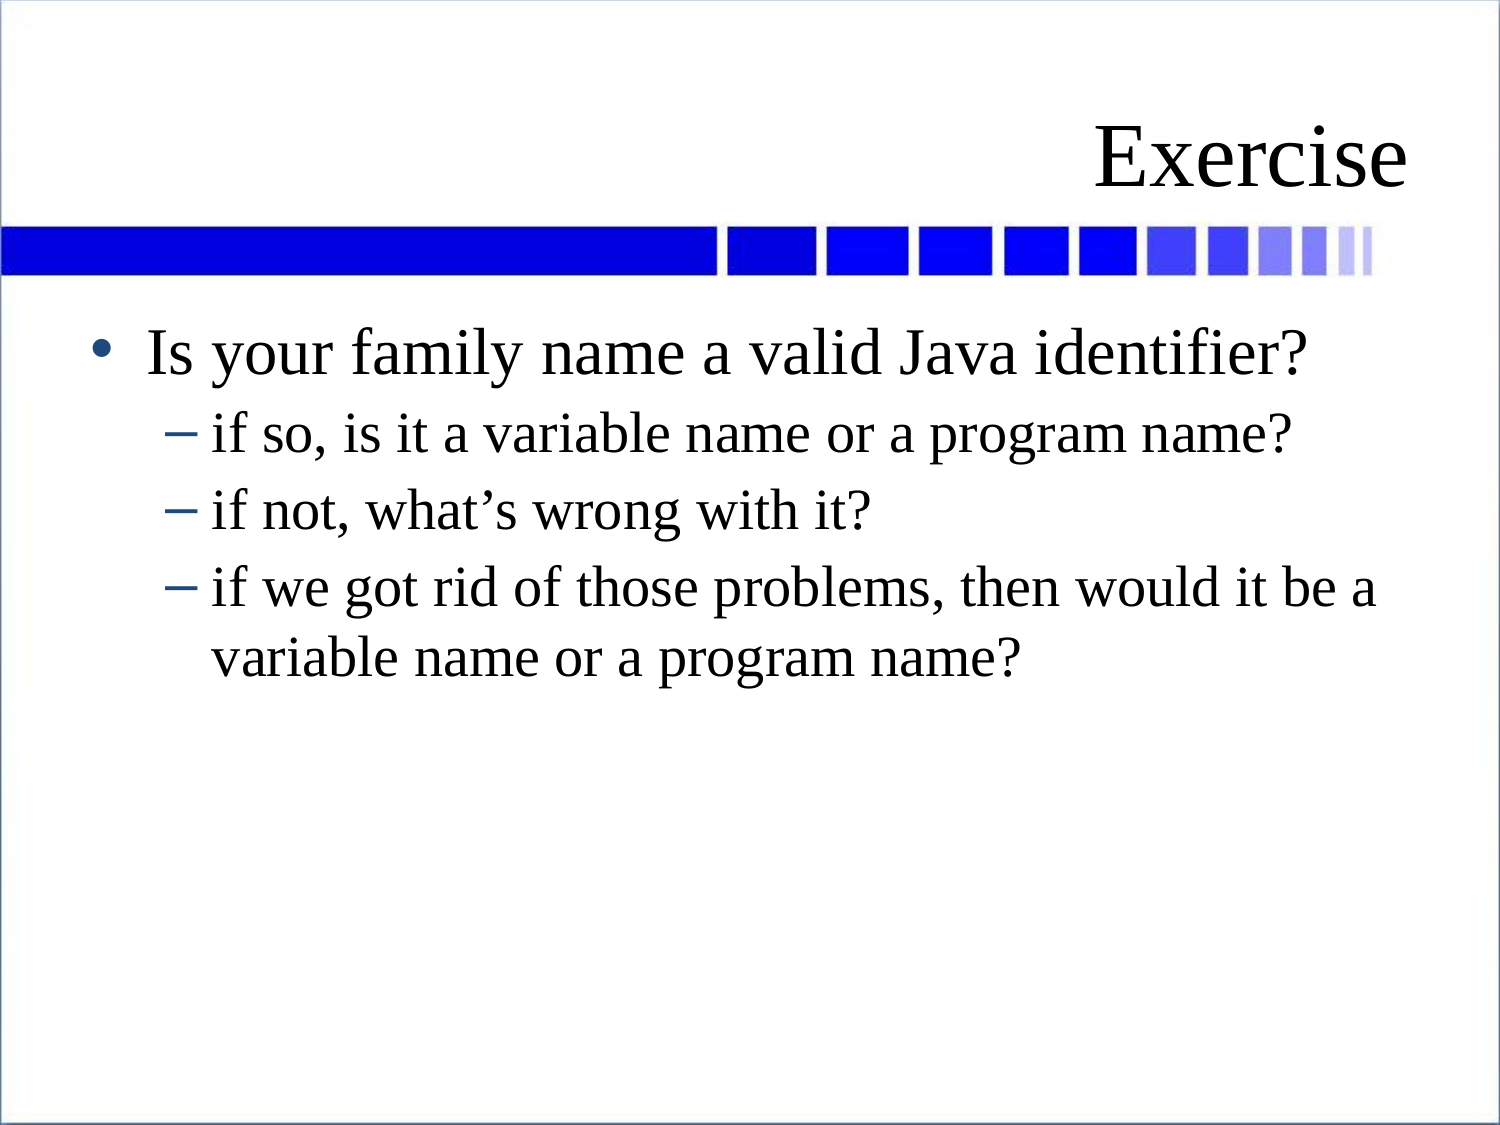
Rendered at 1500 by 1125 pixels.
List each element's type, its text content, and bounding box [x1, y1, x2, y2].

picture [0, 0, 1500, 1125]
list Is your family name a valid Java identifier? if so, is it a variable name or a program name? if not, what’s wrong with it? if we got rid of those problems, then would it be a variable name or a program name? [74, 299, 1426, 1063]
title Exercise [74, 44, 1426, 213]
